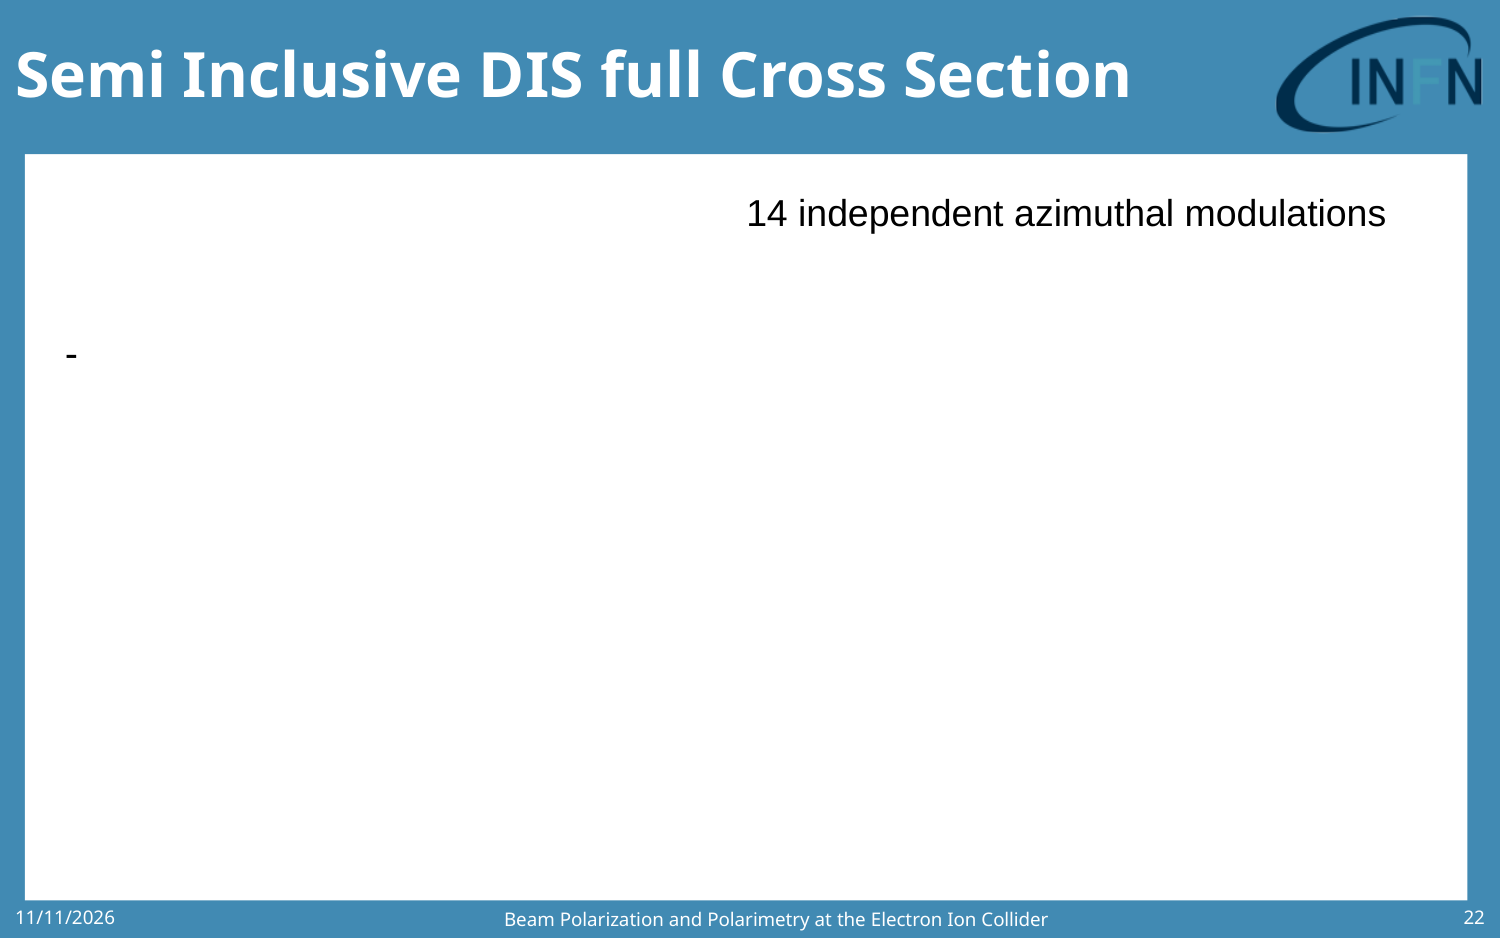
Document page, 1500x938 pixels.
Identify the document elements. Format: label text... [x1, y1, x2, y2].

slide_number 22 [1290, 900, 1500, 938]
title Semi Inclusive DIS full Cross Section [0, 0, 1500, 155]
text_box 14 independent azimuthal modulations [731, 181, 1402, 241]
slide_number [0, 900, 287, 938]
footer Beam Polarization and Polarimetry at the Electron Ion Collider [485, 900, 1067, 938]
